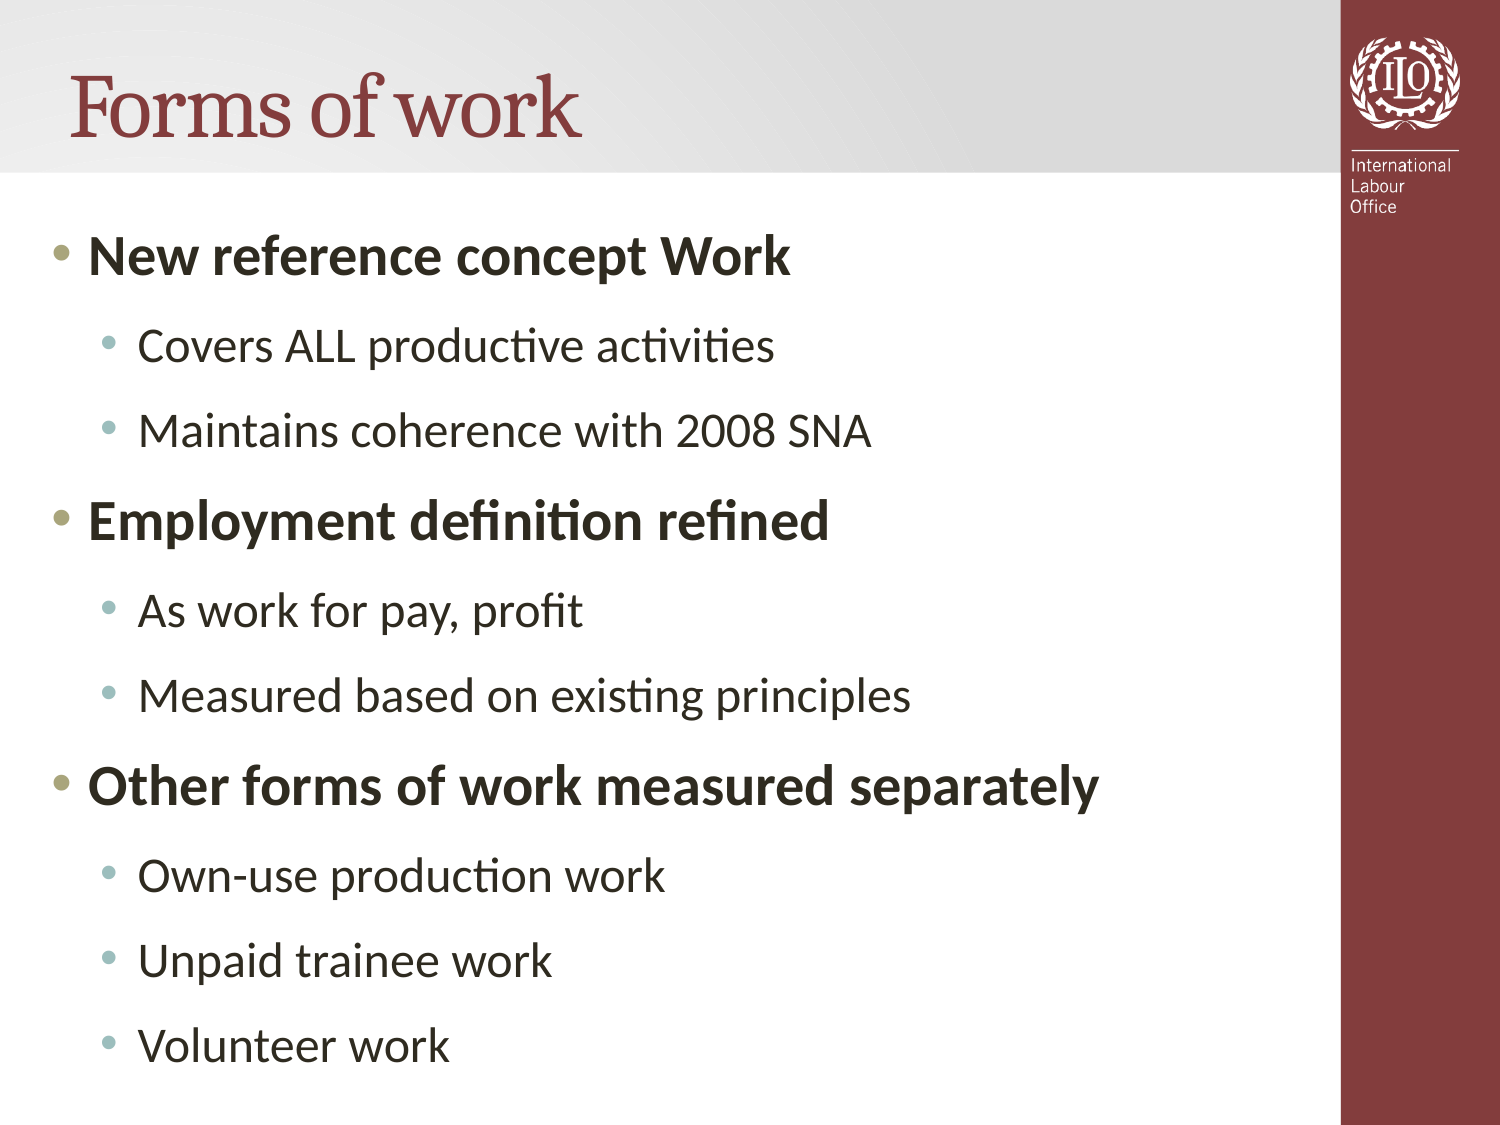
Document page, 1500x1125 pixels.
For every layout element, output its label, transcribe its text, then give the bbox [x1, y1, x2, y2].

title Forms of work [53, 7, 1325, 195]
picture [1350, 37, 1460, 213]
text_box [0, 171, 1342, 1125]
list New reference concept Work Covers ALL productive activities Maintains coherence with 2008 SNA Employment definition refined As work for pay, profit Measured based on existing principles Other forms of work measured separately Own-use production work Unpaid trainee work Volunteer work [17, 184, 1306, 1106]
